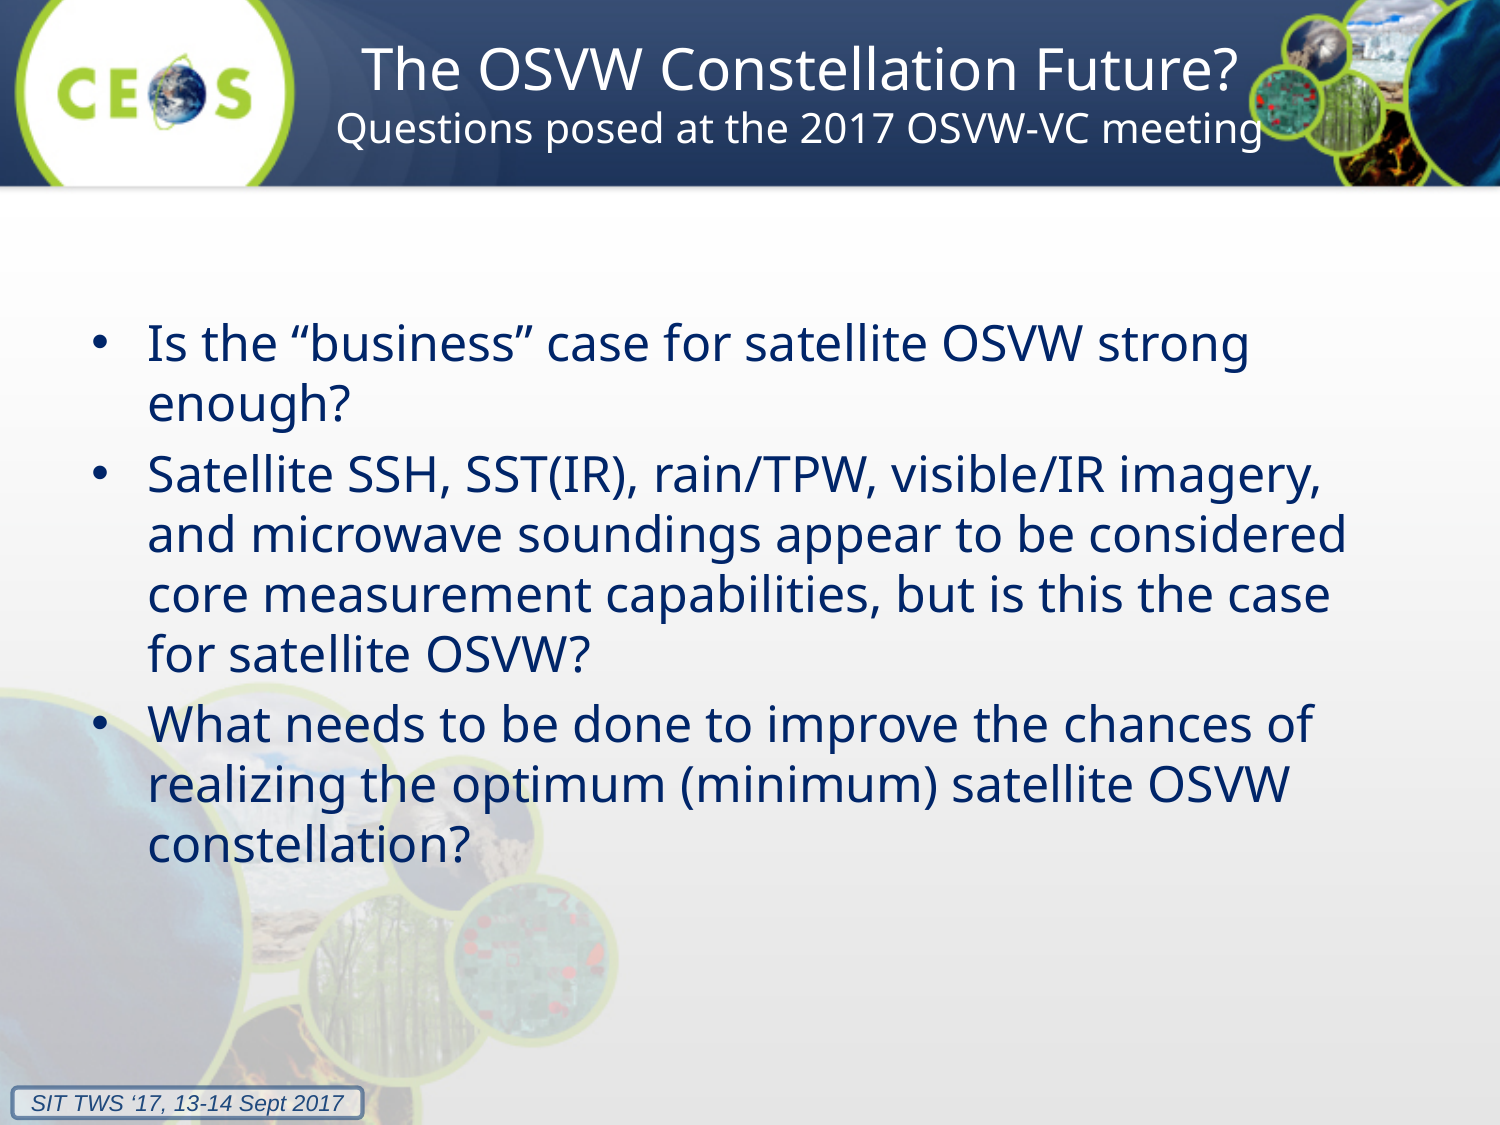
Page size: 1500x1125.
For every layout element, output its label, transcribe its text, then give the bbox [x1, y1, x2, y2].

picture [0, 0, 1500, 1125]
title The OSVW Constellation Future? Questions posed at the 2017 OSVW-VC meeting [125, 24, 1475, 213]
text_box SIT TWS ‘17, 13-14 Sept 2017 [10, 1085, 365, 1121]
list Is the “business” case for satellite OSVW strong enough? Satellite SSH, SST(IR), rain/TPW, visible/IR imagery, and microwave soundings appear to be considered core measurement capabilities, but is this the case for satellite OSVW? What needs to be done to improve the chances of realizing the optimum (minimum) satellite OSVW constellation? [76, 304, 1427, 1047]
